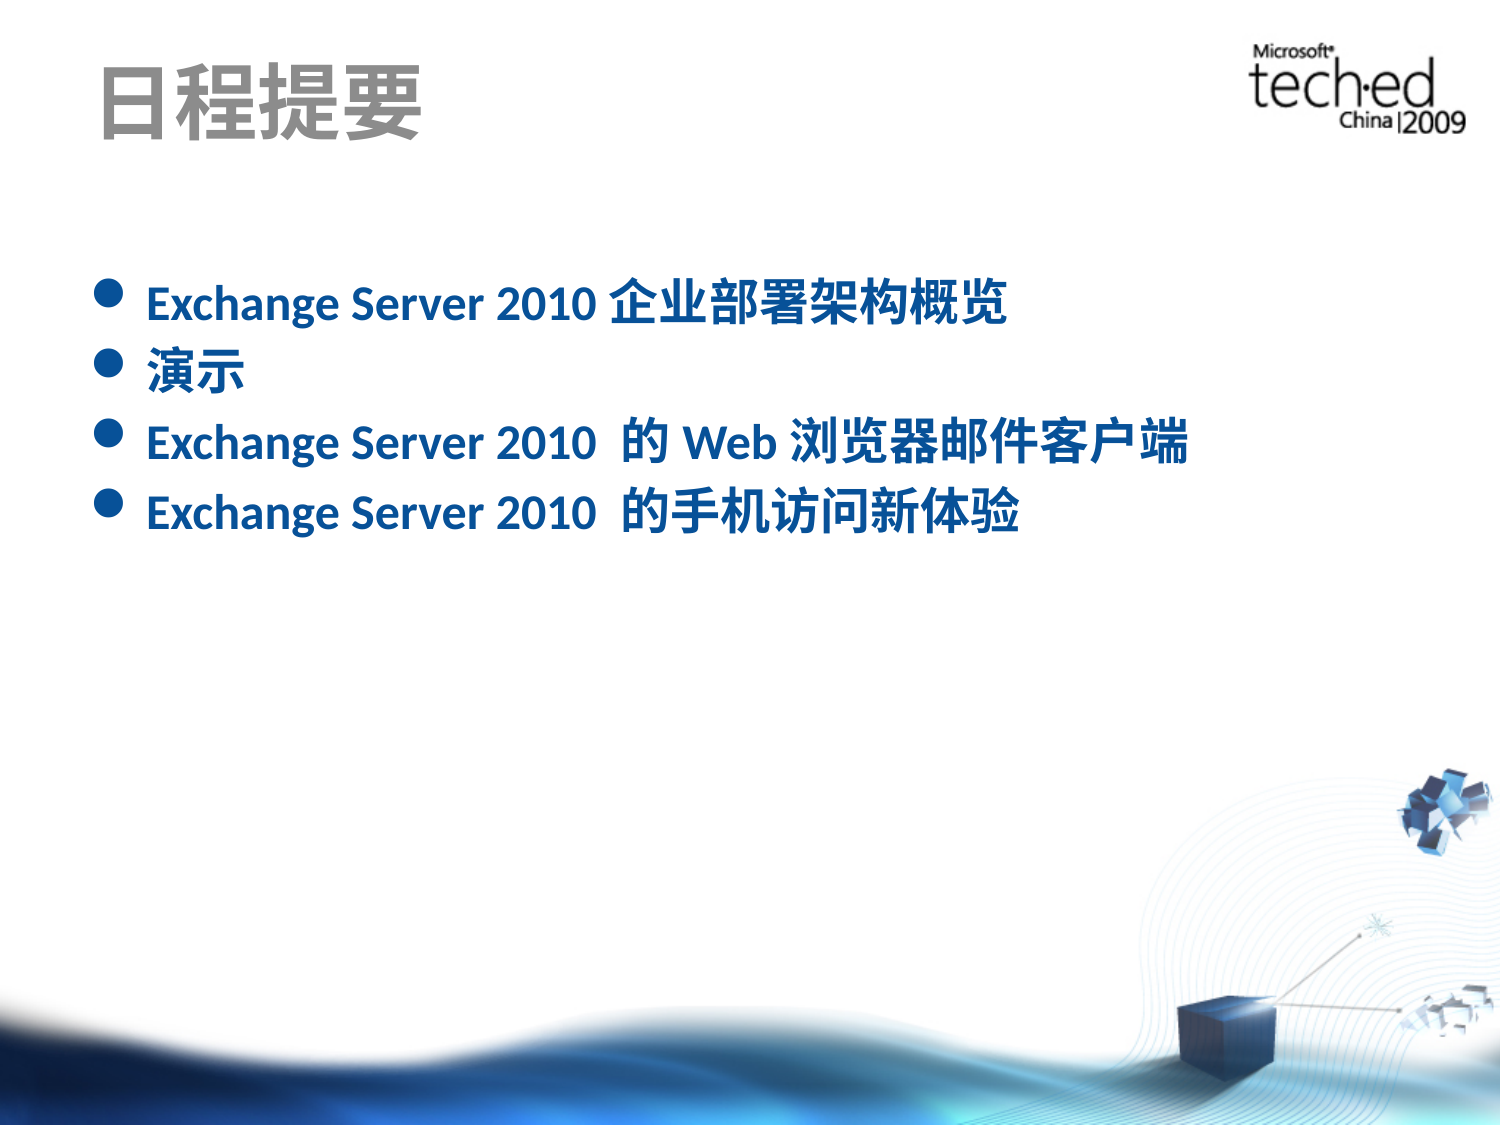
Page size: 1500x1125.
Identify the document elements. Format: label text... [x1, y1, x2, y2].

title 日程提要 [76, 42, 1427, 231]
picture [0, 0, 1500, 1125]
list Exchange Server 2010企业部署架构概览 演示 Exchange Server 2010 的Web浏览器邮件客户端 Exchange Server 2010 的手机访问新体验 [75, 262, 1425, 1005]
